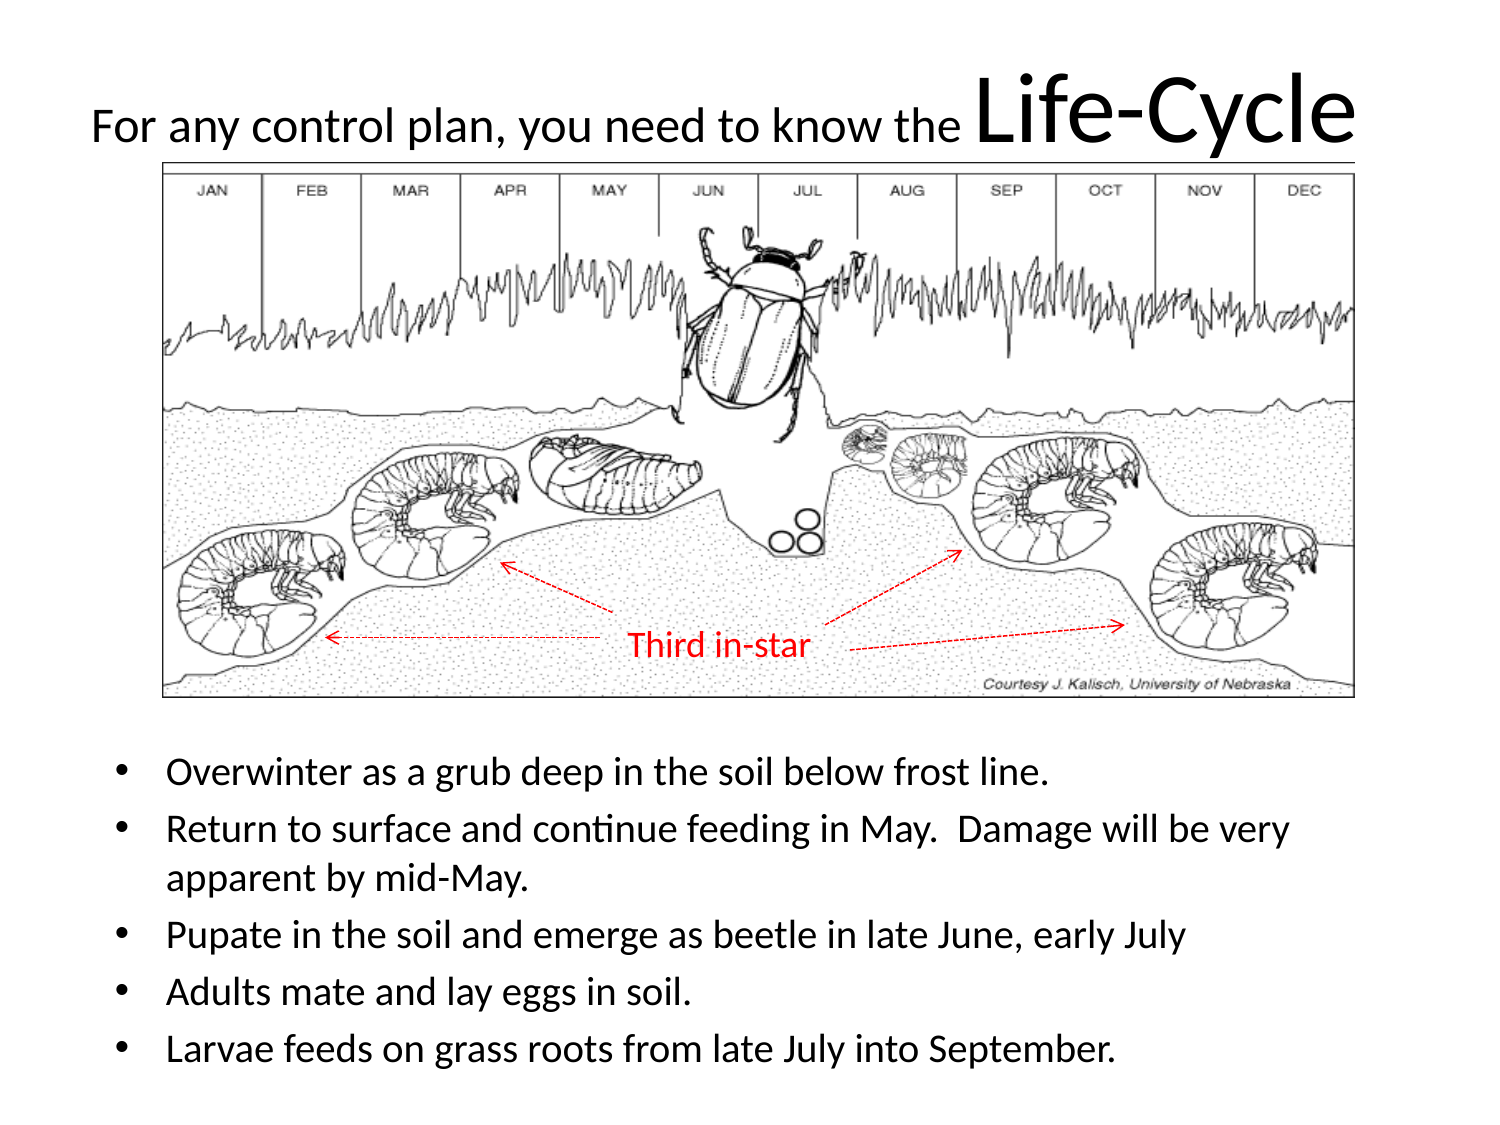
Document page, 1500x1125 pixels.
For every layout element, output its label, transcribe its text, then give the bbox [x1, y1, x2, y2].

title For any control plan, you need to know the Life-Cycle [24, 24, 1425, 180]
list Overwinter as a grub deep in the soil below frost line. Return to surface and continue feeding in May. Damage will be very apparent by mid-May. Pupate in the soil and emerge as beetle in late June, early July Adults mate and lay eggs in soil. Larvae feeds on grass roots from late July into September. [99, 737, 1438, 1088]
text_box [499, 562, 613, 613]
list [162, 162, 1355, 698]
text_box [849, 624, 1126, 651]
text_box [824, 549, 963, 626]
